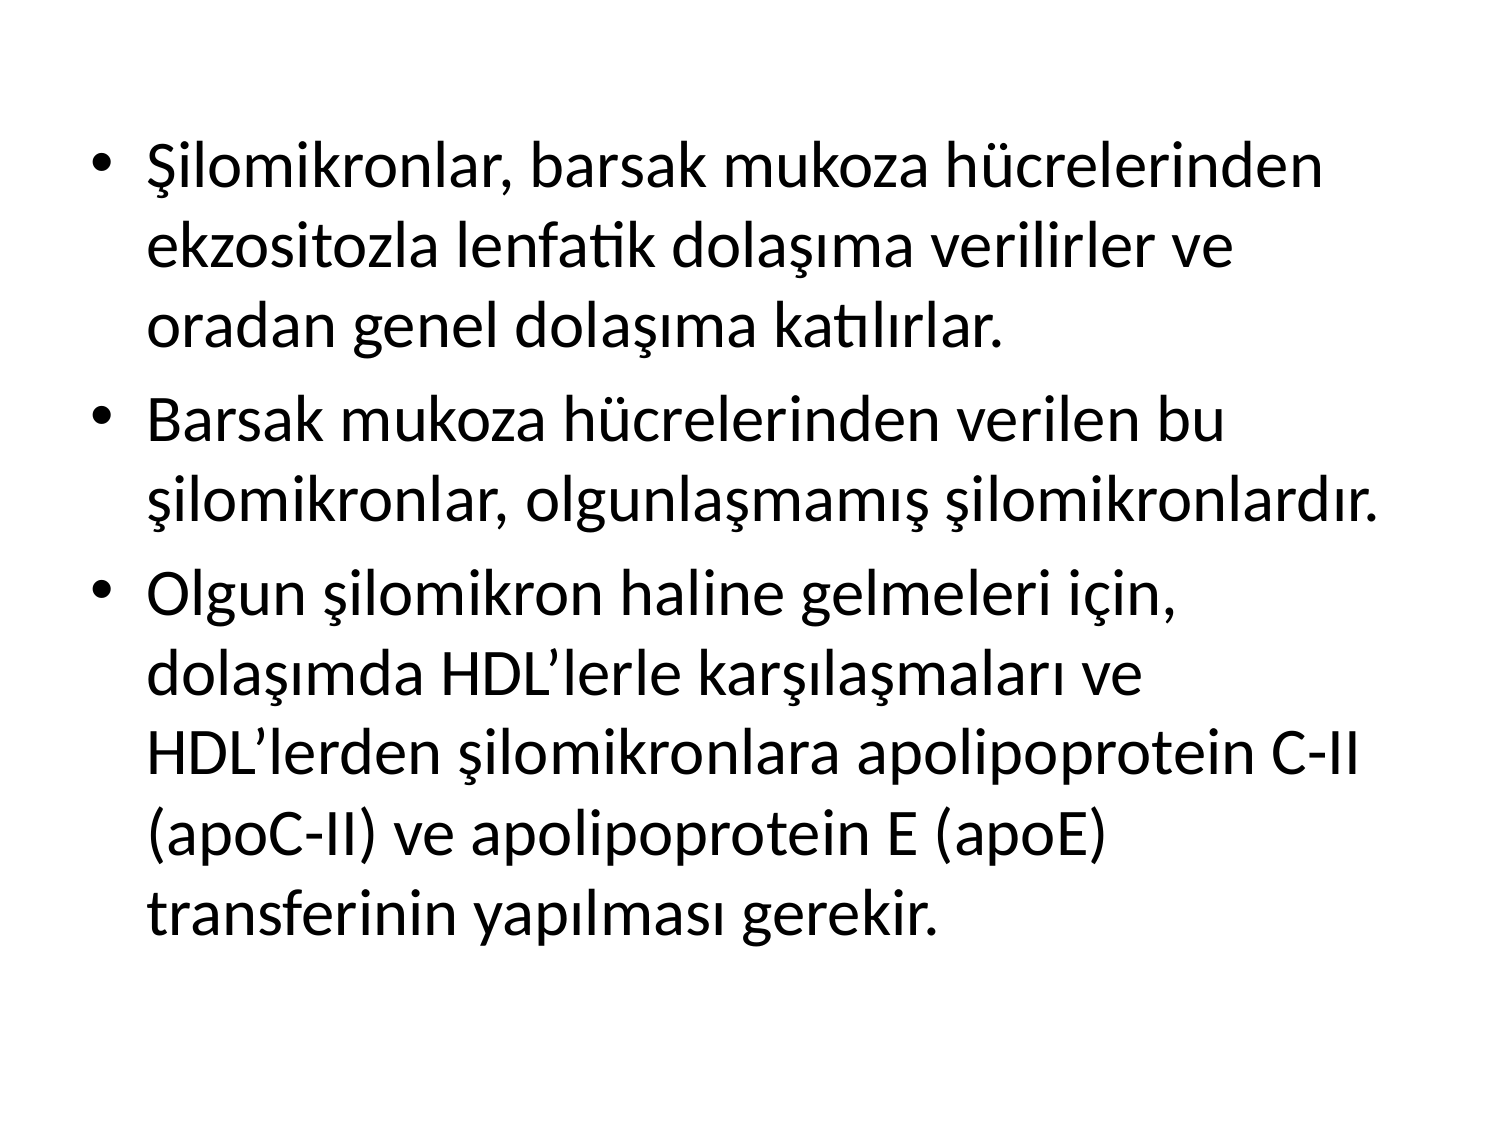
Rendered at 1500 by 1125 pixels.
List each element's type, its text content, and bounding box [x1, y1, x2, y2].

list Şilomikronlar, barsak mukoza hücrelerinden ekzositozla lenfatik dolaşıma verilirler ve oradan genel dolaşıma katılırlar. Barsak mukoza hücrelerinden verilen bu şilomikronlar, olgunlaşmamış şilomikronlardır. Olgun şilomikron haline gelmeleri için, dolaşımda HDL’lerle karşılaşmaları ve HDL’lerden şilomikronlara apolipoprotein C-II (apoC-II) ve apolipoprotein E (apoE) transferinin yapılması gerekir. [75, 113, 1425, 1005]
